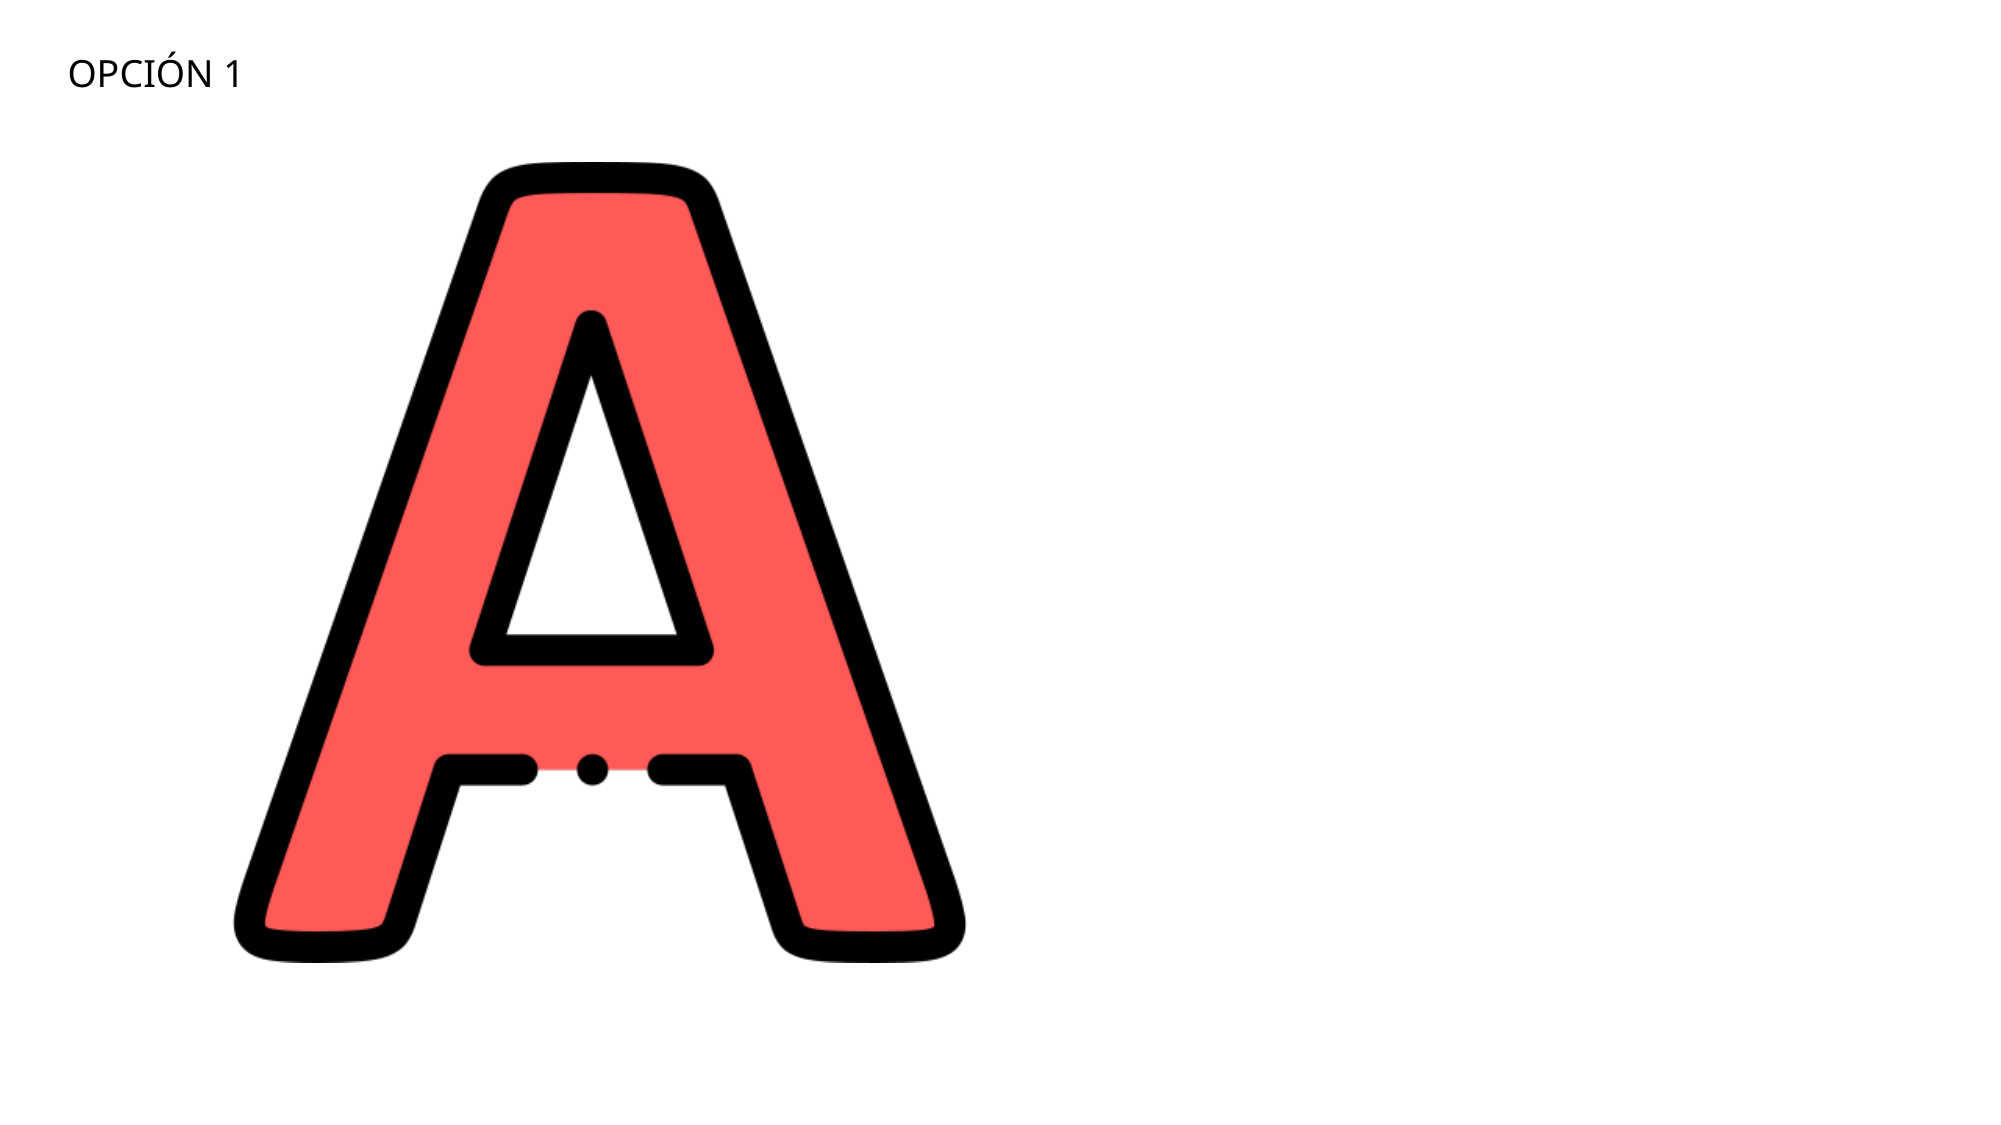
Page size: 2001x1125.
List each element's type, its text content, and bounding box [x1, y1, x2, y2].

text_box OPCIÓN 1 [52, 42, 260, 103]
picture [199, 162, 1001, 963]
